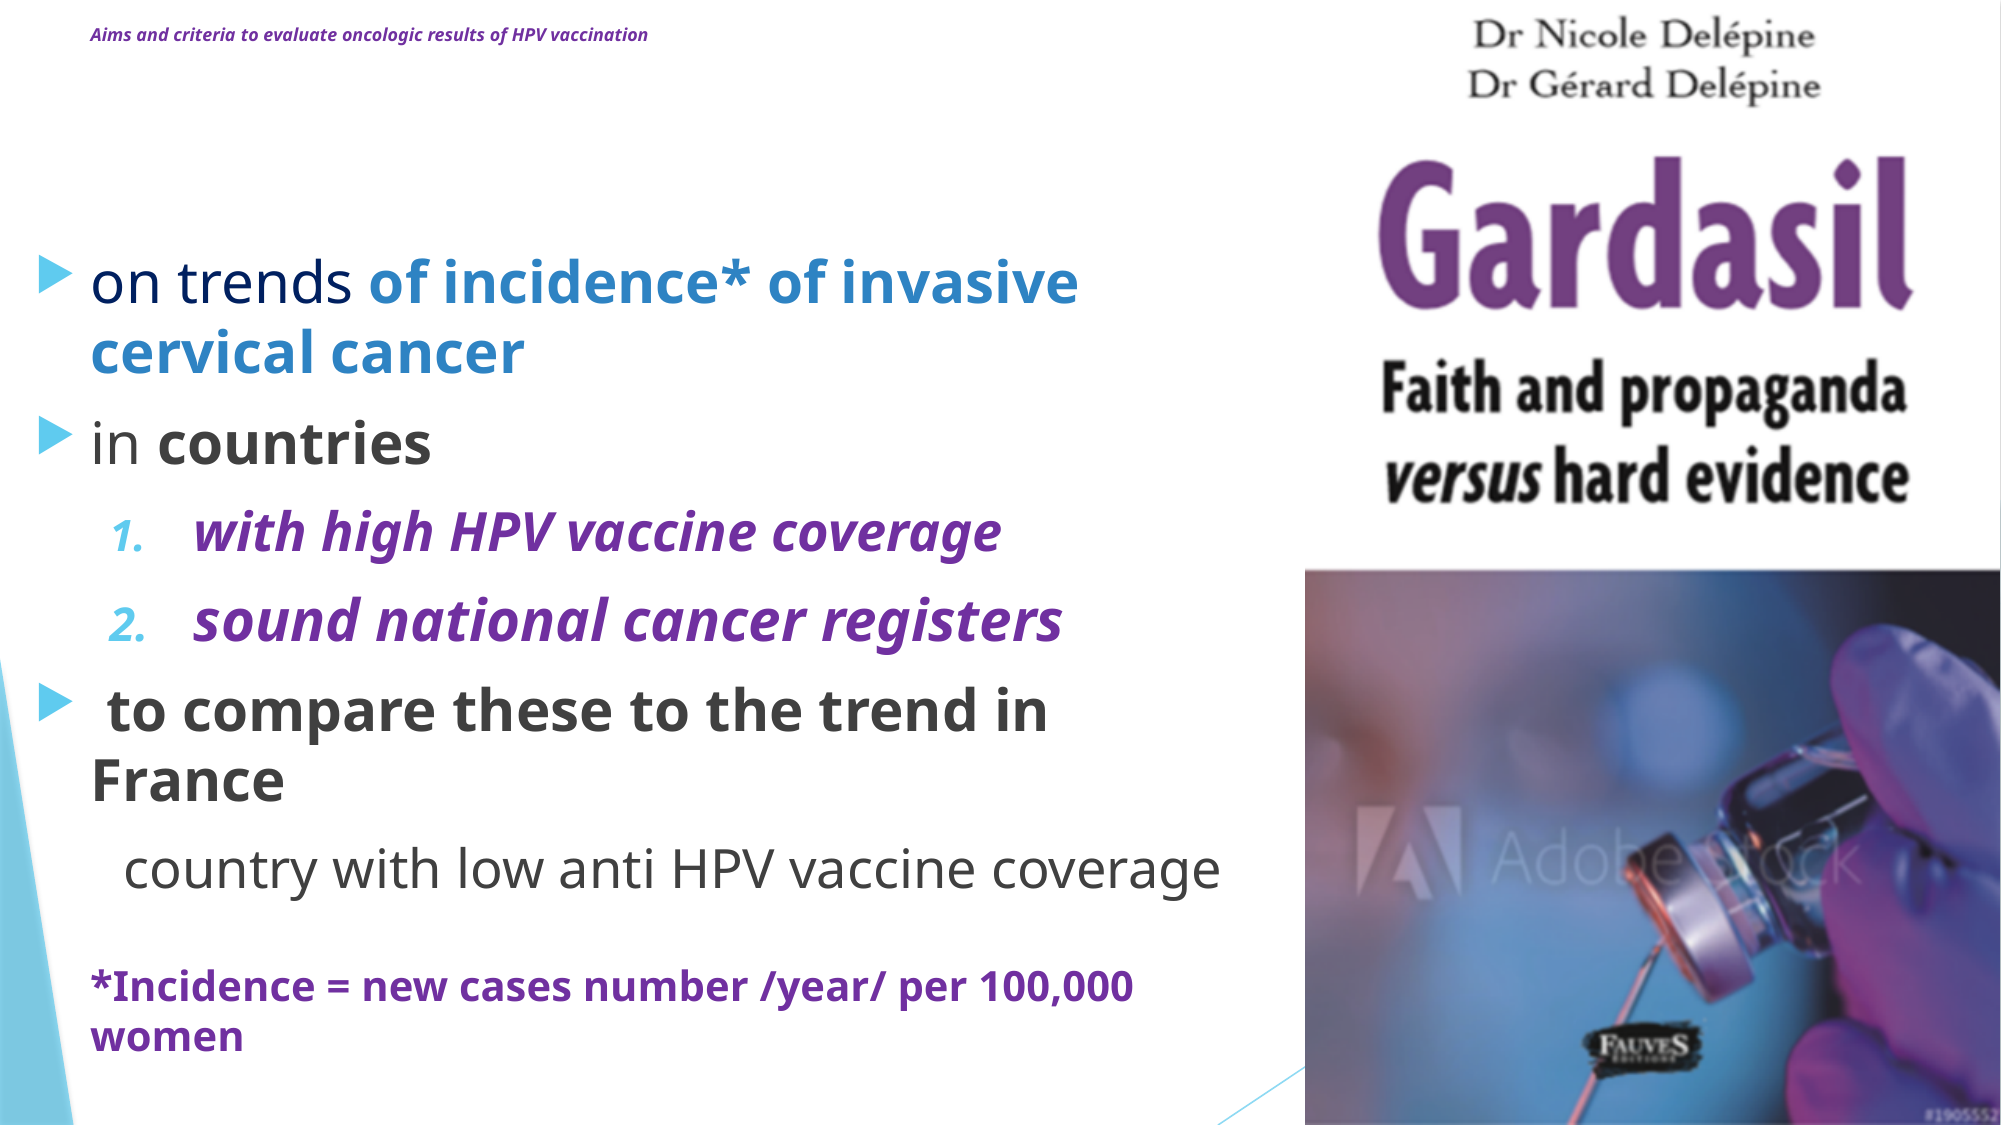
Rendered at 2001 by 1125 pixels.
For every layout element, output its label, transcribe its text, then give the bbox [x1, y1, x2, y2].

list on trends of incidence* of invasive cervical cancer in countries with high HPV vaccine coverage sound national cancer registers to compare these to the trend in France country with low anti HPV vaccine coverage [19, 238, 1260, 1049]
text_box *Incidence = new cases number /year/ per 100,000 women [75, 951, 1300, 1067]
title Aims and criteria to evaluate oncologic results of HPV vaccination [75, 15, 1291, 121]
picture [1304, 0, 2000, 1125]
